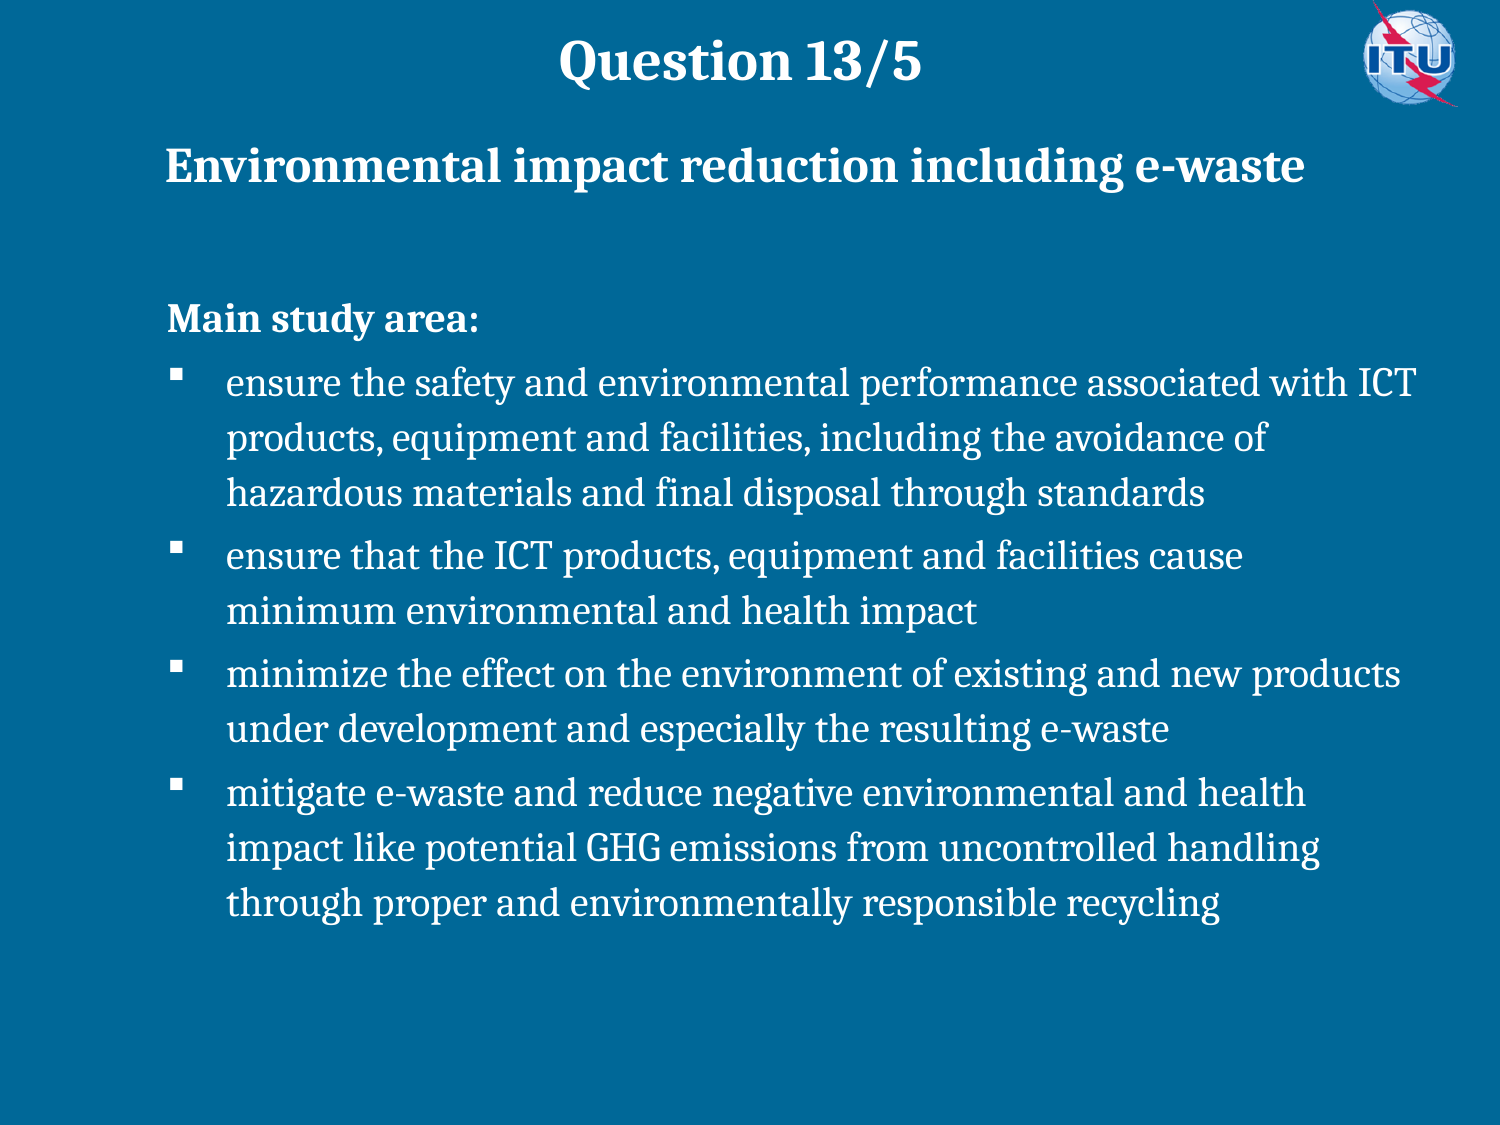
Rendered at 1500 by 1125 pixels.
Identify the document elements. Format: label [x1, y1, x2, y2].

picture [755, 723, 760, 741]
picture [237, 487, 245, 505]
picture [1125, 797, 1132, 806]
picture [454, 369, 462, 395]
picture [1089, 387, 1095, 396]
picture [724, 423, 728, 450]
picture [237, 787, 245, 805]
picture [592, 897, 596, 915]
picture [915, 487, 923, 505]
picture [894, 42, 920, 80]
picture [1066, 432, 1071, 450]
picture [1049, 550, 1053, 568]
picture [603, 158, 625, 182]
picture [468, 484, 478, 506]
picture [409, 842, 414, 850]
picture [574, 606, 579, 623]
picture [1026, 842, 1031, 860]
picture [327, 668, 336, 686]
picture [1169, 432, 1173, 450]
picture [746, 428, 755, 451]
picture [679, 606, 683, 623]
picture [514, 723, 519, 731]
picture [875, 605, 880, 623]
picture [559, 605, 568, 623]
picture [880, 550, 884, 568]
picture [1015, 432, 1024, 450]
picture [866, 897, 870, 915]
picture [531, 723, 540, 741]
picture [348, 428, 358, 451]
picture [1224, 670, 1235, 686]
picture [249, 158, 260, 181]
picture [1020, 897, 1025, 914]
picture [436, 668, 441, 686]
picture [428, 724, 433, 741]
picture [171, 368, 182, 379]
picture [1266, 668, 1271, 686]
picture [296, 723, 301, 741]
picture [205, 312, 221, 331]
picture [1314, 373, 1324, 396]
picture [1152, 378, 1157, 395]
picture [693, 158, 701, 165]
picture [1157, 432, 1162, 450]
picture [1151, 551, 1156, 568]
picture [892, 605, 901, 623]
picture [526, 669, 531, 686]
picture [860, 550, 865, 568]
picture [645, 550, 650, 568]
picture [601, 605, 610, 623]
picture [658, 787, 663, 805]
picture [297, 423, 302, 450]
picture [207, 158, 221, 181]
picture [969, 377, 974, 395]
picture [809, 787, 813, 805]
picture [229, 723, 234, 741]
picture [515, 158, 526, 181]
picture [171, 660, 182, 671]
picture [1056, 668, 1064, 686]
picture [605, 487, 610, 505]
picture [703, 668, 709, 686]
picture [772, 668, 783, 686]
picture [270, 551, 282, 568]
picture [332, 304, 351, 332]
picture [953, 842, 957, 860]
picture [386, 322, 395, 332]
picture [274, 783, 283, 806]
picture [247, 668, 256, 686]
picture [394, 433, 399, 450]
picture [880, 898, 885, 915]
picture [692, 842, 697, 860]
picture [357, 488, 362, 505]
picture [661, 724, 673, 741]
picture [1304, 377, 1308, 395]
picture [816, 488, 821, 505]
picture [805, 550, 811, 577]
picture [829, 158, 840, 181]
picture [782, 550, 787, 568]
picture [1088, 843, 1093, 860]
picture [976, 377, 984, 395]
picture [723, 596, 728, 623]
picture [251, 432, 256, 450]
picture [1199, 377, 1204, 395]
picture [770, 433, 775, 450]
picture [816, 602, 826, 624]
picture [324, 487, 330, 505]
picture [1283, 378, 1293, 395]
picture [647, 787, 652, 805]
picture [718, 377, 727, 395]
picture [726, 842, 730, 860]
picture [1178, 551, 1182, 568]
picture [908, 605, 914, 632]
picture [998, 897, 1002, 915]
picture [561, 41, 595, 89]
picture [264, 787, 268, 805]
picture [423, 432, 428, 459]
picture [247, 787, 256, 805]
picture [1141, 668, 1148, 686]
picture [956, 714, 960, 741]
picture [965, 842, 969, 860]
picture [893, 377, 898, 385]
picture [834, 550, 843, 568]
picture [1033, 842, 1042, 860]
picture [243, 888, 247, 915]
picture [737, 788, 742, 805]
picture [378, 487, 383, 505]
picture [658, 479, 667, 505]
picture [498, 432, 506, 450]
picture [375, 550, 383, 568]
picture [613, 897, 624, 915]
picture [169, 305, 199, 331]
picture [237, 668, 245, 686]
picture [539, 842, 543, 860]
picture [1022, 664, 1032, 687]
picture [620, 377, 624, 395]
picture [1061, 378, 1066, 395]
picture [1257, 424, 1265, 450]
picture [1255, 668, 1260, 695]
picture [343, 605, 348, 623]
picture [1139, 898, 1144, 915]
picture [1008, 423, 1012, 450]
picture [974, 668, 990, 686]
picture [1208, 433, 1213, 450]
picture [1235, 668, 1240, 678]
picture [1180, 778, 1184, 805]
picture [999, 542, 1007, 568]
picture [373, 605, 382, 623]
picture [622, 714, 627, 741]
picture [953, 788, 958, 805]
picture [388, 158, 409, 182]
picture [795, 783, 804, 806]
picture [919, 605, 925, 622]
picture [433, 387, 439, 396]
picture [384, 605, 393, 623]
picture [1208, 787, 1217, 805]
picture [689, 724, 695, 741]
picture [856, 433, 861, 450]
picture [656, 550, 661, 568]
picture [469, 432, 474, 459]
picture [823, 843, 835, 859]
picture [758, 897, 762, 915]
picture [481, 487, 486, 505]
picture [757, 668, 763, 686]
picture [1097, 487, 1106, 505]
picture [788, 158, 807, 182]
picture [953, 550, 961, 568]
picture [399, 843, 404, 860]
picture [1112, 488, 1116, 505]
picture [599, 52, 616, 80]
picture [943, 432, 948, 450]
picture [575, 158, 600, 192]
picture [898, 898, 911, 915]
picture [761, 432, 765, 450]
picture [1374, 368, 1391, 396]
picture [616, 52, 630, 79]
picture [558, 788, 563, 805]
picture [1258, 833, 1262, 860]
picture [1062, 842, 1068, 860]
picture [760, 550, 764, 577]
picture [1022, 377, 1026, 395]
picture [1147, 787, 1151, 805]
picture [498, 542, 504, 568]
picture [1288, 842, 1297, 860]
picture [765, 897, 774, 915]
picture [228, 378, 233, 395]
picture [421, 668, 430, 686]
picture [597, 848, 607, 861]
picture [508, 898, 512, 915]
picture [537, 488, 541, 505]
picture [755, 787, 771, 814]
picture [353, 312, 374, 338]
picture [996, 158, 1021, 182]
picture [1155, 487, 1159, 505]
picture [387, 897, 392, 915]
picture [238, 377, 243, 385]
picture [704, 497, 711, 506]
picture [1098, 377, 1103, 395]
picture [1098, 678, 1105, 687]
picture [887, 550, 896, 568]
picture [399, 551, 403, 568]
picture [986, 377, 995, 395]
picture [622, 550, 628, 568]
picture [259, 842, 268, 860]
picture [1040, 899, 1046, 915]
picture [930, 377, 947, 395]
picture [711, 52, 725, 79]
picture [1149, 833, 1154, 860]
picture [435, 605, 444, 623]
picture [588, 550, 592, 568]
picture [509, 842, 518, 860]
picture [613, 551, 618, 568]
picture [1153, 724, 1158, 741]
picture [736, 843, 748, 860]
picture [241, 723, 245, 741]
picture [1070, 668, 1086, 695]
picture [333, 897, 337, 908]
picture [325, 377, 330, 395]
picture [1216, 158, 1238, 182]
picture [663, 377, 667, 395]
picture [330, 433, 335, 450]
picture [1362, 369, 1368, 395]
picture [571, 668, 582, 685]
picture [551, 432, 559, 450]
picture [229, 432, 235, 459]
picture [389, 488, 401, 505]
picture [398, 724, 403, 741]
picture [1218, 432, 1223, 440]
picture [319, 312, 326, 331]
picture [766, 607, 772, 623]
picture [907, 723, 912, 731]
picture [520, 897, 525, 915]
picture [549, 605, 557, 623]
picture [501, 487, 506, 505]
picture [240, 432, 246, 449]
picture [1176, 158, 1214, 181]
picture [885, 787, 890, 805]
picture [1069, 497, 1075, 506]
picture [640, 833, 659, 860]
picture [588, 833, 607, 860]
picture [273, 312, 288, 332]
picture [285, 714, 290, 741]
picture [333, 838, 342, 861]
picture [1085, 724, 1095, 741]
picture [709, 842, 718, 860]
picture [340, 723, 346, 741]
picture [416, 487, 421, 505]
picture [462, 158, 484, 182]
picture [626, 487, 633, 505]
picture [703, 158, 725, 182]
picture [897, 432, 902, 450]
picture [786, 377, 790, 395]
picture [580, 368, 585, 395]
picture [558, 843, 562, 860]
picture [672, 487, 676, 505]
picture [1110, 833, 1114, 860]
picture [408, 606, 413, 623]
picture [1311, 668, 1317, 686]
picture [442, 377, 447, 395]
picture [794, 668, 799, 686]
picture [1107, 778, 1111, 805]
picture [730, 551, 735, 568]
picture [597, 432, 602, 450]
picture [1241, 377, 1248, 395]
picture [1236, 432, 1247, 450]
picture [542, 605, 547, 623]
picture [938, 605, 943, 623]
picture [310, 668, 315, 686]
picture [982, 787, 991, 805]
picture [502, 842, 506, 860]
picture [408, 312, 417, 331]
picture [630, 158, 649, 182]
picture [1009, 888, 1013, 915]
picture [370, 158, 384, 181]
picture [794, 605, 799, 623]
picture [801, 842, 805, 860]
picture [423, 487, 431, 505]
picture [839, 723, 848, 741]
picture [504, 724, 509, 741]
picture [1016, 787, 1025, 805]
picture [956, 668, 961, 686]
picture [863, 377, 868, 404]
picture [869, 668, 875, 686]
picture [557, 158, 571, 181]
picture [167, 149, 191, 181]
picture [468, 551, 473, 568]
picture [353, 373, 362, 396]
picture [445, 897, 450, 915]
picture [1124, 724, 1136, 741]
picture [609, 432, 613, 450]
picture [600, 378, 605, 395]
picture [1252, 368, 1257, 395]
picture [313, 897, 318, 915]
picture [1282, 158, 1303, 182]
picture [746, 733, 752, 742]
picture [1135, 787, 1140, 805]
picture [448, 605, 459, 623]
picture [547, 377, 553, 395]
picture [454, 898, 459, 915]
picture [1287, 778, 1291, 805]
picture [275, 842, 280, 869]
picture [779, 714, 783, 741]
picture [723, 897, 732, 915]
picture [919, 423, 924, 450]
picture [1082, 546, 1092, 569]
picture [1168, 788, 1173, 805]
picture [786, 723, 803, 745]
picture [986, 844, 992, 860]
picture [972, 842, 981, 860]
picture [751, 377, 760, 395]
picture [418, 605, 423, 613]
picture [1094, 432, 1111, 450]
picture [682, 897, 688, 915]
picture [1322, 659, 1327, 686]
picture [497, 605, 508, 623]
picture [1213, 668, 1223, 686]
picture [1192, 852, 1198, 861]
picture [1137, 423, 1142, 450]
picture [808, 42, 831, 79]
picture [1080, 668, 1084, 679]
picture [1161, 378, 1166, 395]
picture [414, 659, 418, 686]
picture [817, 719, 827, 742]
picture [1345, 668, 1350, 686]
picture [683, 487, 689, 505]
picture [433, 487, 442, 505]
picture [275, 605, 279, 623]
picture [434, 897, 439, 924]
picture [1097, 550, 1101, 568]
picture [221, 158, 246, 181]
picture [619, 664, 629, 687]
picture [686, 788, 691, 805]
picture [724, 668, 735, 686]
picture [1374, 664, 1383, 687]
picture [928, 787, 932, 805]
picture [945, 488, 950, 505]
picture [578, 724, 582, 741]
picture [252, 723, 258, 741]
picture [931, 487, 936, 505]
picture [1212, 897, 1217, 908]
picture [1211, 551, 1223, 568]
picture [783, 669, 788, 686]
picture [454, 550, 462, 568]
picture [803, 898, 807, 915]
picture [696, 787, 701, 795]
picture [428, 842, 433, 869]
picture [849, 669, 854, 686]
picture [835, 668, 843, 686]
picture [448, 497, 454, 506]
picture [310, 605, 315, 623]
picture [933, 723, 938, 741]
picture [883, 158, 897, 181]
picture [478, 723, 487, 741]
picture [1072, 550, 1076, 568]
picture [877, 668, 885, 686]
picture [317, 668, 325, 686]
picture [1039, 488, 1052, 505]
picture [931, 432, 935, 450]
picture [1031, 888, 1035, 915]
picture [1016, 487, 1024, 505]
picture [524, 838, 533, 861]
picture [1251, 788, 1255, 805]
picture [1270, 842, 1274, 860]
picture [613, 834, 634, 860]
picture [496, 660, 504, 686]
picture [1364, 11, 1455, 104]
picture [844, 158, 867, 182]
picture [700, 378, 705, 395]
picture [1057, 442, 1063, 451]
picture [780, 893, 790, 916]
picture [746, 668, 750, 686]
picture [376, 897, 381, 924]
picture [582, 897, 587, 905]
picture [1116, 432, 1120, 450]
picture [821, 487, 832, 504]
picture [864, 789, 870, 805]
picture [908, 478, 913, 505]
picture [1191, 488, 1203, 504]
picture [1202, 909, 1219, 924]
picture [524, 723, 528, 741]
picture [1180, 478, 1185, 505]
picture [1073, 723, 1084, 741]
picture [682, 158, 693, 181]
picture [966, 719, 976, 742]
picture [689, 46, 708, 80]
picture [228, 551, 233, 568]
picture [476, 783, 485, 806]
picture [770, 842, 774, 860]
picture [635, 778, 640, 805]
picture [354, 668, 367, 687]
picture [652, 723, 657, 731]
picture [1051, 787, 1056, 805]
picture [981, 723, 985, 741]
picture [591, 787, 596, 805]
picture [449, 723, 455, 750]
picture [1181, 668, 1190, 686]
picture [1210, 374, 1220, 396]
picture [281, 897, 292, 915]
picture [616, 601, 626, 624]
picture [1235, 843, 1239, 860]
picture [760, 52, 792, 79]
picture [588, 668, 592, 686]
picture [899, 842, 904, 860]
picture [443, 153, 459, 182]
picture [1201, 778, 1205, 805]
picture [958, 158, 977, 182]
picture [323, 897, 339, 924]
picture [891, 664, 901, 687]
picture [1302, 854, 1319, 869]
picture [310, 550, 315, 568]
picture [964, 432, 980, 459]
picture [248, 312, 259, 331]
picture [823, 432, 827, 450]
picture [366, 605, 372, 623]
picture [317, 605, 325, 623]
picture [230, 842, 234, 860]
picture [905, 787, 916, 805]
picture [420, 788, 430, 805]
picture [1334, 668, 1339, 686]
picture [817, 787, 828, 805]
picture [566, 550, 571, 577]
picture [335, 478, 340, 505]
picture [230, 605, 235, 623]
picture [286, 433, 290, 450]
picture [362, 723, 367, 741]
picture [793, 377, 802, 395]
picture [1294, 787, 1303, 805]
picture [690, 897, 698, 915]
picture [738, 898, 743, 915]
picture [572, 898, 577, 915]
picture [980, 898, 992, 915]
picture [417, 378, 429, 394]
picture [1220, 842, 1229, 860]
picture [890, 897, 895, 905]
picture [1048, 668, 1054, 686]
picture [729, 52, 756, 80]
picture [998, 787, 1002, 805]
picture [274, 723, 280, 741]
picture [351, 897, 360, 915]
picture [745, 596, 750, 623]
picture [683, 432, 688, 450]
picture [305, 843, 309, 860]
picture [605, 789, 611, 805]
picture [298, 787, 314, 814]
picture [248, 842, 257, 860]
picture [928, 615, 935, 624]
picture [1188, 897, 1197, 915]
picture [698, 605, 707, 623]
picture [810, 153, 826, 182]
picture [863, 605, 867, 623]
picture [226, 312, 234, 331]
picture [1044, 378, 1049, 395]
picture [863, 842, 868, 860]
picture [877, 843, 882, 860]
picture [531, 542, 552, 568]
picture [307, 312, 318, 332]
picture [519, 605, 524, 623]
picture [668, 789, 674, 805]
picture [1000, 723, 1008, 741]
picture [827, 550, 833, 568]
picture [893, 484, 903, 506]
picture [1190, 434, 1196, 450]
picture [816, 550, 822, 567]
picture [927, 897, 932, 915]
picture [1001, 387, 1007, 396]
picture [1387, 669, 1399, 686]
picture [634, 52, 659, 80]
picture [996, 668, 1000, 686]
picture [439, 842, 444, 860]
picture [459, 788, 471, 805]
picture [409, 547, 419, 569]
picture [264, 605, 268, 623]
picture [808, 373, 818, 396]
picture [389, 378, 394, 395]
picture [1078, 487, 1083, 505]
picture [509, 432, 517, 450]
picture [264, 668, 268, 686]
picture [566, 669, 571, 686]
picture [590, 723, 595, 741]
picture [537, 787, 541, 805]
picture [270, 378, 282, 395]
picture [478, 550, 483, 558]
picture [776, 377, 781, 385]
picture [1029, 377, 1038, 395]
picture [950, 487, 961, 504]
picture [1048, 838, 1057, 861]
picture [317, 797, 323, 806]
picture [546, 720, 556, 742]
picture [1302, 669, 1307, 686]
picture [630, 433, 635, 450]
picture [1037, 668, 1041, 686]
picture [463, 670, 469, 686]
picture [1169, 487, 1176, 505]
picture [531, 158, 556, 181]
picture [368, 541, 373, 568]
picture [940, 158, 954, 181]
picture [543, 432, 549, 450]
picture [1042, 725, 1048, 741]
picture [1119, 897, 1136, 919]
picture [247, 605, 256, 623]
picture [1138, 842, 1144, 860]
picture [771, 550, 776, 568]
picture [474, 897, 479, 915]
picture [265, 158, 276, 181]
picture [351, 714, 356, 741]
picture [767, 714, 771, 741]
picture [723, 787, 732, 805]
picture [523, 433, 528, 450]
picture [655, 670, 661, 686]
picture [832, 714, 836, 741]
picture [729, 148, 753, 182]
picture [683, 669, 688, 686]
picture [344, 668, 348, 686]
picture [314, 844, 320, 860]
picture [934, 551, 938, 568]
picture [664, 52, 685, 80]
picture [1181, 897, 1185, 915]
picture [801, 668, 810, 686]
picture [716, 787, 721, 805]
picture [250, 897, 259, 915]
picture [597, 723, 606, 741]
picture [950, 432, 959, 450]
picture [917, 842, 925, 860]
picture [526, 605, 535, 623]
picture [749, 550, 754, 568]
picture [1056, 484, 1066, 506]
picture [255, 377, 264, 395]
picture [1176, 432, 1185, 450]
picture [698, 551, 710, 568]
picture [634, 659, 638, 686]
picture [925, 669, 930, 686]
picture [448, 322, 456, 332]
picture [1109, 378, 1121, 395]
picture [453, 842, 464, 859]
picture [510, 541, 527, 569]
picture [344, 158, 369, 181]
picture [298, 488, 302, 505]
picture [594, 605, 598, 623]
picture [1085, 797, 1092, 806]
picture [1010, 377, 1015, 395]
picture [1277, 668, 1281, 686]
picture [867, 40, 887, 87]
picture [171, 541, 182, 552]
picture [1152, 659, 1157, 686]
picture [678, 723, 683, 750]
picture [271, 487, 284, 506]
picture [350, 787, 355, 805]
picture [1291, 669, 1296, 686]
picture [276, 158, 284, 165]
picture [446, 432, 450, 450]
picture [498, 787, 503, 795]
picture [698, 725, 704, 741]
picture [1170, 897, 1174, 915]
picture [1125, 378, 1137, 394]
picture [482, 842, 487, 860]
picture [255, 550, 264, 568]
picture [298, 377, 303, 395]
picture [699, 842, 707, 860]
picture [784, 615, 791, 624]
picture [248, 377, 252, 395]
picture [449, 788, 453, 805]
picture [432, 547, 442, 569]
picture [711, 377, 716, 395]
picture [1030, 551, 1035, 568]
picture [260, 487, 265, 505]
picture [651, 153, 667, 182]
picture [674, 377, 680, 395]
picture [633, 541, 638, 568]
picture [942, 842, 947, 860]
picture [277, 433, 282, 450]
picture [741, 377, 749, 395]
picture [817, 668, 822, 686]
picture [353, 546, 362, 569]
picture [978, 541, 983, 568]
picture [993, 428, 1003, 451]
picture [1312, 842, 1317, 853]
picture [1189, 550, 1194, 568]
picture [309, 432, 313, 450]
picture [641, 668, 650, 686]
picture [831, 596, 835, 623]
picture [874, 377, 879, 395]
picture [611, 723, 617, 741]
picture [1120, 668, 1125, 686]
picture [1119, 844, 1125, 860]
picture [1171, 833, 1176, 860]
picture [637, 478, 642, 505]
picture [1102, 899, 1108, 915]
picture [291, 308, 304, 331]
picture [1030, 789, 1036, 805]
picture [482, 605, 488, 623]
picture [1195, 670, 1201, 686]
picture [627, 377, 636, 395]
picture [824, 668, 832, 686]
picture [1223, 787, 1228, 805]
picture [689, 378, 694, 395]
picture [488, 788, 493, 805]
picture [1061, 541, 1065, 568]
picture [939, 787, 944, 805]
picture [1264, 153, 1280, 182]
picture [992, 723, 998, 741]
picture [286, 842, 291, 860]
picture [736, 432, 740, 450]
picture [299, 668, 303, 686]
picture [577, 550, 582, 568]
picture [1223, 377, 1228, 395]
picture [1147, 442, 1154, 451]
picture [325, 550, 330, 568]
picture [807, 487, 812, 505]
picture [380, 833, 394, 860]
picture [892, 787, 901, 805]
picture [640, 377, 651, 395]
picture [439, 724, 444, 741]
picture [371, 670, 377, 686]
picture [958, 787, 969, 804]
picture [417, 897, 428, 914]
picture [260, 723, 268, 741]
picture [251, 148, 258, 154]
picture [1073, 783, 1082, 806]
picture [845, 550, 854, 568]
picture [883, 378, 888, 395]
picture [320, 432, 324, 450]
picture [794, 550, 798, 568]
picture [282, 605, 291, 623]
picture [287, 158, 309, 182]
picture [460, 723, 466, 740]
picture [412, 433, 416, 449]
picture [230, 478, 235, 505]
picture [853, 724, 858, 741]
picture [1026, 148, 1050, 182]
picture [806, 596, 810, 623]
picture [988, 498, 1004, 514]
picture [552, 888, 557, 915]
picture [871, 158, 882, 181]
picture [838, 605, 847, 623]
picture [837, 787, 842, 805]
picture [344, 888, 348, 915]
picture [558, 489, 570, 505]
picture [919, 369, 927, 395]
picture [914, 668, 925, 686]
picture [1014, 734, 1030, 750]
picture [368, 842, 372, 860]
picture [1141, 378, 1146, 395]
picture [239, 312, 247, 331]
picture [672, 898, 677, 915]
picture [1163, 723, 1168, 731]
picture [426, 158, 440, 181]
picture [936, 897, 953, 915]
picture [230, 787, 235, 805]
picture [266, 897, 271, 915]
picture [1200, 550, 1205, 568]
picture [1336, 377, 1345, 395]
picture [525, 787, 530, 805]
picture [1137, 158, 1158, 182]
picture [1113, 723, 1118, 741]
picture [518, 487, 522, 505]
picture [661, 897, 672, 915]
picture [1006, 669, 1018, 686]
picture [337, 783, 347, 806]
picture [570, 778, 574, 805]
picture [1070, 897, 1074, 915]
picture [367, 487, 372, 505]
picture [691, 605, 696, 623]
picture [1395, 369, 1416, 395]
picture [1029, 433, 1034, 450]
picture [928, 158, 939, 181]
picture [646, 897, 652, 915]
picture [948, 606, 953, 623]
picture [616, 432, 625, 450]
picture [171, 778, 182, 789]
picture [711, 668, 719, 686]
picture [310, 377, 315, 395]
picture [599, 897, 608, 915]
picture [842, 432, 851, 450]
picture [602, 551, 607, 568]
picture [302, 897, 307, 915]
picture [282, 668, 291, 686]
picture [346, 487, 357, 505]
picture [944, 723, 949, 741]
picture [448, 843, 453, 860]
picture [1140, 719, 1150, 742]
picture [1201, 842, 1206, 860]
picture [1004, 843, 1009, 860]
picture [566, 428, 575, 451]
picture [635, 897, 639, 915]
picture [712, 605, 718, 623]
picture [967, 550, 973, 568]
picture [784, 788, 788, 805]
picture [980, 148, 992, 181]
picture [1099, 833, 1103, 860]
picture [916, 897, 921, 924]
picture [1090, 487, 1094, 505]
picture [849, 834, 858, 860]
picture [1084, 898, 1089, 915]
picture [361, 434, 373, 450]
picture [902, 547, 912, 569]
picture [1015, 843, 1020, 860]
picture [1100, 154, 1123, 192]
picture [958, 897, 962, 915]
picture [1005, 787, 1014, 805]
picture [756, 478, 761, 505]
picture [726, 478, 730, 505]
picture [544, 787, 553, 805]
picture [717, 724, 722, 741]
picture [836, 488, 849, 505]
picture [966, 601, 976, 624]
picture [326, 787, 331, 805]
picture [666, 552, 672, 568]
picture [914, 148, 921, 154]
picture [447, 541, 452, 568]
picture [308, 787, 312, 798]
picture [398, 897, 403, 915]
picture [651, 596, 655, 623]
picture [471, 605, 475, 623]
picture [412, 898, 417, 915]
picture [1055, 158, 1066, 181]
picture [935, 660, 943, 686]
picture [1074, 432, 1085, 450]
picture [475, 377, 480, 385]
picture [204, 322, 212, 332]
picture [736, 723, 740, 741]
picture [287, 550, 292, 568]
picture [778, 488, 791, 505]
picture [769, 487, 773, 505]
picture [642, 423, 646, 450]
picture [465, 378, 470, 395]
picture [906, 842, 914, 860]
picture [779, 842, 796, 860]
picture [642, 724, 647, 741]
picture [765, 787, 770, 799]
picture [570, 833, 574, 860]
picture [471, 723, 477, 741]
picture [685, 546, 694, 569]
picture [1227, 550, 1232, 568]
picture [624, 787, 630, 805]
picture [897, 724, 902, 741]
picture [457, 487, 462, 505]
picture [508, 606, 513, 623]
picture [674, 442, 680, 451]
picture [569, 377, 575, 395]
picture [237, 605, 245, 623]
picture [483, 660, 491, 686]
picture [357, 833, 361, 860]
picture [883, 723, 887, 741]
picture [1281, 842, 1285, 860]
picture [975, 787, 979, 805]
picture [713, 432, 717, 450]
picture [458, 432, 462, 450]
picture [912, 158, 923, 181]
picture [693, 434, 699, 450]
picture [313, 158, 339, 181]
picture [480, 433, 486, 450]
picture [1174, 668, 1178, 686]
picture [747, 787, 752, 795]
picture [835, 432, 840, 450]
picture [1213, 842, 1217, 860]
picture [945, 550, 951, 568]
picture [1058, 787, 1067, 805]
picture [714, 40, 722, 47]
picture [275, 668, 279, 686]
picture [408, 787, 419, 805]
picture [238, 550, 243, 558]
picture [748, 897, 753, 905]
picture [612, 487, 621, 505]
picture [230, 668, 235, 686]
picture [400, 664, 409, 687]
picture [1178, 842, 1186, 860]
picture [248, 550, 252, 568]
picture [652, 848, 659, 860]
picture [1125, 551, 1138, 568]
picture [414, 158, 425, 181]
picture [355, 605, 359, 623]
picture [368, 368, 373, 395]
picture [555, 377, 563, 395]
picture [978, 487, 982, 505]
picture [882, 842, 893, 859]
picture [758, 158, 783, 182]
picture [1126, 432, 1133, 450]
picture [489, 723, 498, 741]
picture [515, 797, 522, 806]
picture [752, 605, 760, 623]
picture [404, 432, 409, 440]
picture [1247, 433, 1252, 450]
picture [449, 312, 465, 331]
picture [706, 897, 711, 915]
picture [671, 844, 677, 860]
picture [378, 787, 383, 805]
picture [287, 377, 292, 395]
picture [1271, 377, 1281, 395]
picture [882, 605, 890, 623]
picture [826, 888, 830, 915]
picture [1246, 833, 1251, 860]
picture [378, 723, 389, 741]
picture [387, 312, 403, 331]
picture [1154, 787, 1163, 805]
picture [316, 723, 321, 741]
picture [691, 487, 699, 505]
picture [310, 487, 314, 505]
picture [426, 312, 444, 332]
picture [713, 897, 721, 915]
picture [1273, 783, 1282, 806]
picture [1243, 158, 1260, 182]
picture [908, 433, 912, 450]
picture [1083, 158, 1096, 181]
picture [714, 487, 719, 505]
picture [745, 487, 751, 505]
picture [796, 487, 801, 514]
picture [595, 668, 604, 686]
picture [1355, 670, 1361, 686]
picture [1107, 550, 1112, 568]
picture [299, 605, 303, 623]
picture [808, 842, 817, 860]
picture [1071, 158, 1082, 181]
picture [1095, 787, 1100, 805]
picture [916, 724, 928, 741]
picture [484, 374, 507, 399]
picture [886, 432, 891, 450]
picture [967, 487, 971, 505]
picture [541, 897, 547, 915]
picture [266, 432, 277, 450]
picture [663, 425, 671, 450]
picture [289, 787, 293, 805]
picture [241, 842, 245, 860]
picture [734, 377, 739, 395]
picture [1329, 368, 1333, 395]
picture [1104, 733, 1110, 742]
picture [1094, 897, 1099, 905]
picture [1190, 387, 1196, 396]
picture [292, 898, 297, 915]
picture [639, 606, 643, 623]
picture [952, 377, 957, 395]
picture [965, 897, 974, 915]
picture [835, 41, 860, 80]
picture [831, 148, 838, 154]
picture [195, 158, 206, 181]
picture [833, 897, 850, 917]
picture [610, 377, 615, 385]
picture [766, 378, 771, 395]
picture [1009, 478, 1014, 505]
picture [469, 838, 478, 861]
picture [1127, 668, 1136, 686]
picture [435, 432, 439, 450]
picture [1077, 842, 1088, 860]
picture [874, 478, 878, 505]
picture [527, 897, 536, 915]
picture [544, 665, 554, 687]
picture [507, 670, 513, 686]
picture [587, 442, 594, 451]
picture [1108, 668, 1113, 686]
picture [298, 550, 303, 568]
picture [917, 787, 922, 796]
picture [375, 377, 383, 395]
picture [1180, 377, 1184, 395]
picture [428, 605, 432, 623]
picture [327, 605, 336, 623]
picture [488, 148, 500, 181]
picture [752, 843, 764, 859]
picture [251, 497, 257, 506]
picture [491, 432, 496, 450]
picture [1123, 478, 1128, 505]
picture [974, 432, 978, 443]
picture [229, 893, 238, 916]
picture [903, 377, 908, 395]
picture [789, 433, 801, 449]
picture [831, 378, 835, 395]
